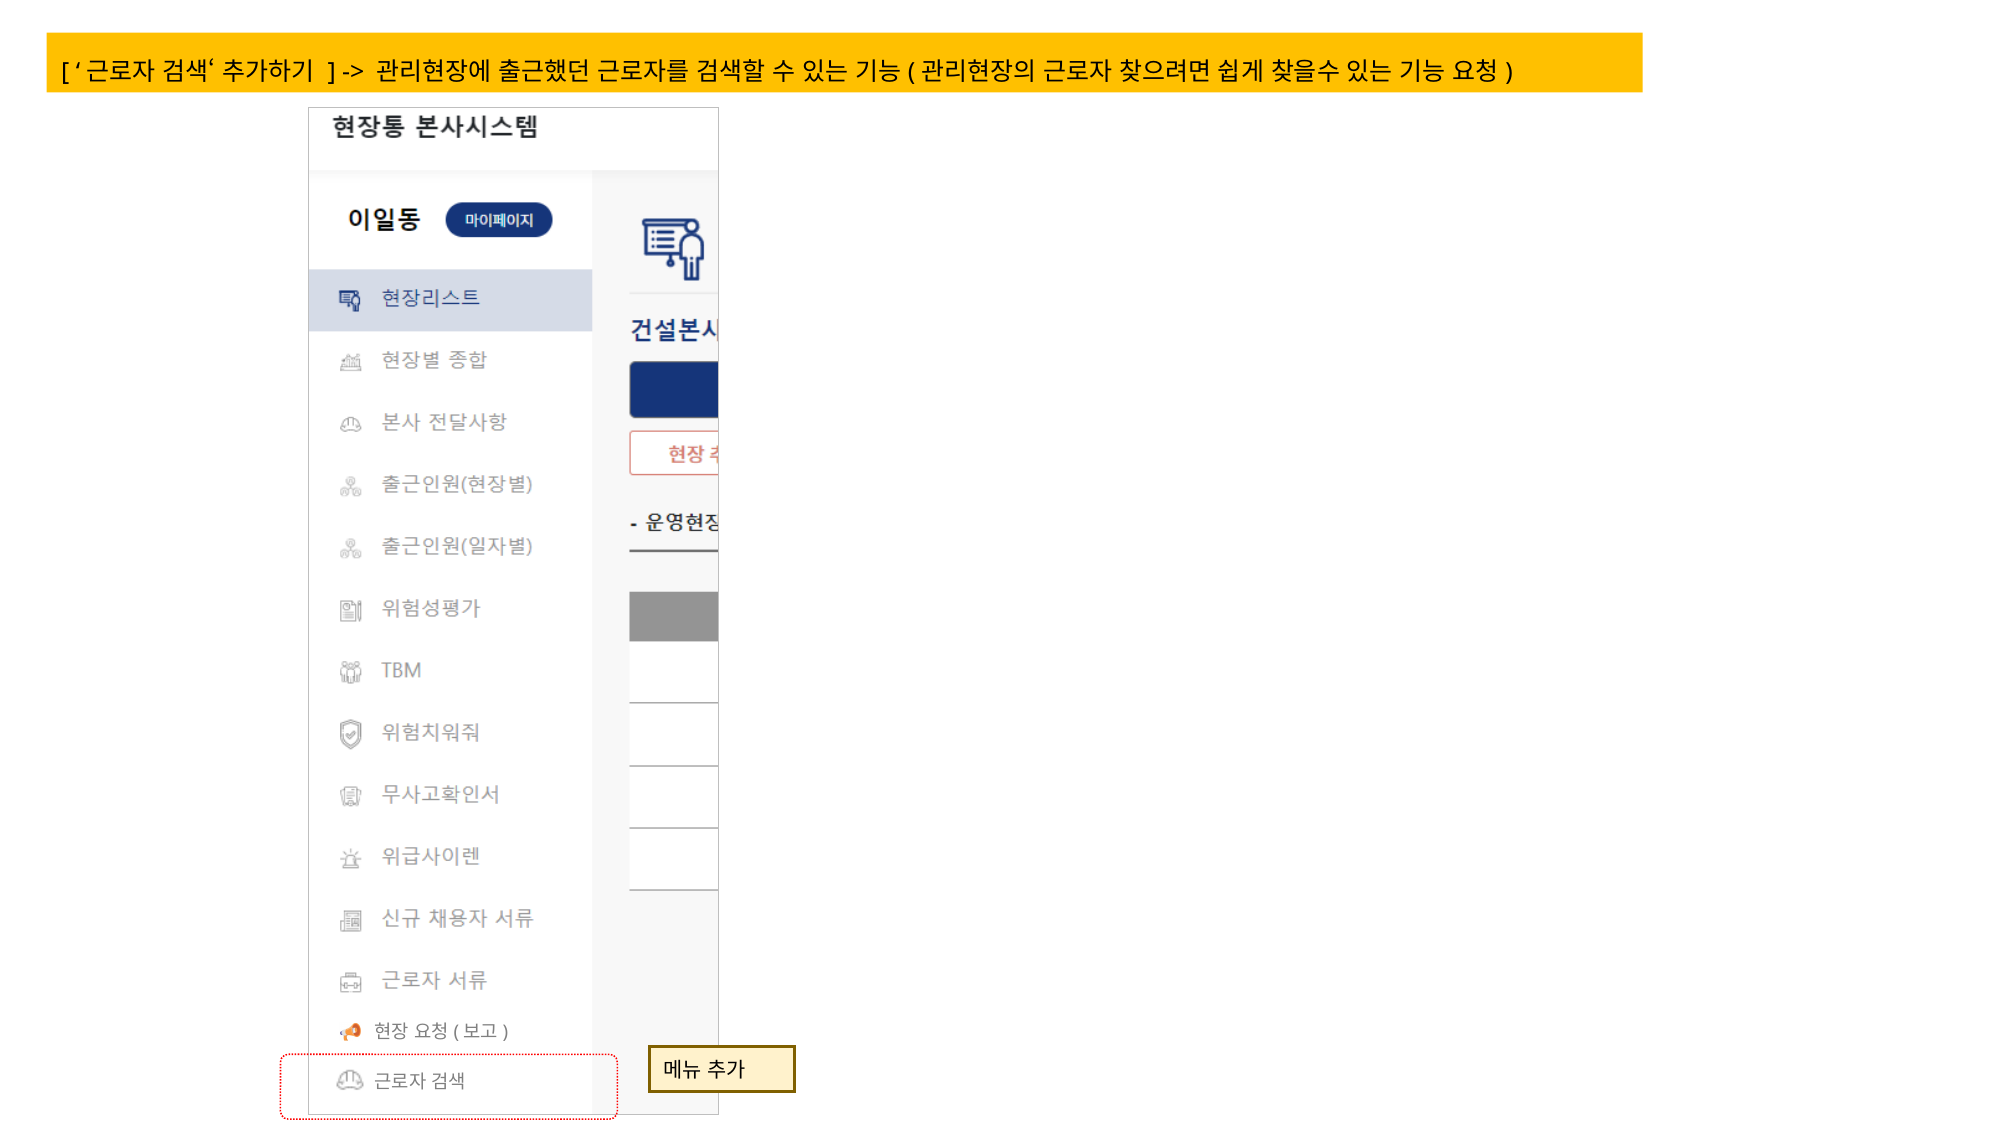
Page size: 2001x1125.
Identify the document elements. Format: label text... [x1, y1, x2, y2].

text_box [279, 1053, 618, 1121]
picture [308, 107, 719, 1114]
text_box [ ‘근로자 검색‘ 추가하기 ] -> 관리현장에 출근했던 근로자를 검색할 수 있는 기능(관리현장의 근로자 찾으려면 쉽게 찾을수 있는 기능 요청) [46, 32, 1643, 93]
text_box 메뉴 추가 [719, 1046, 796, 1092]
